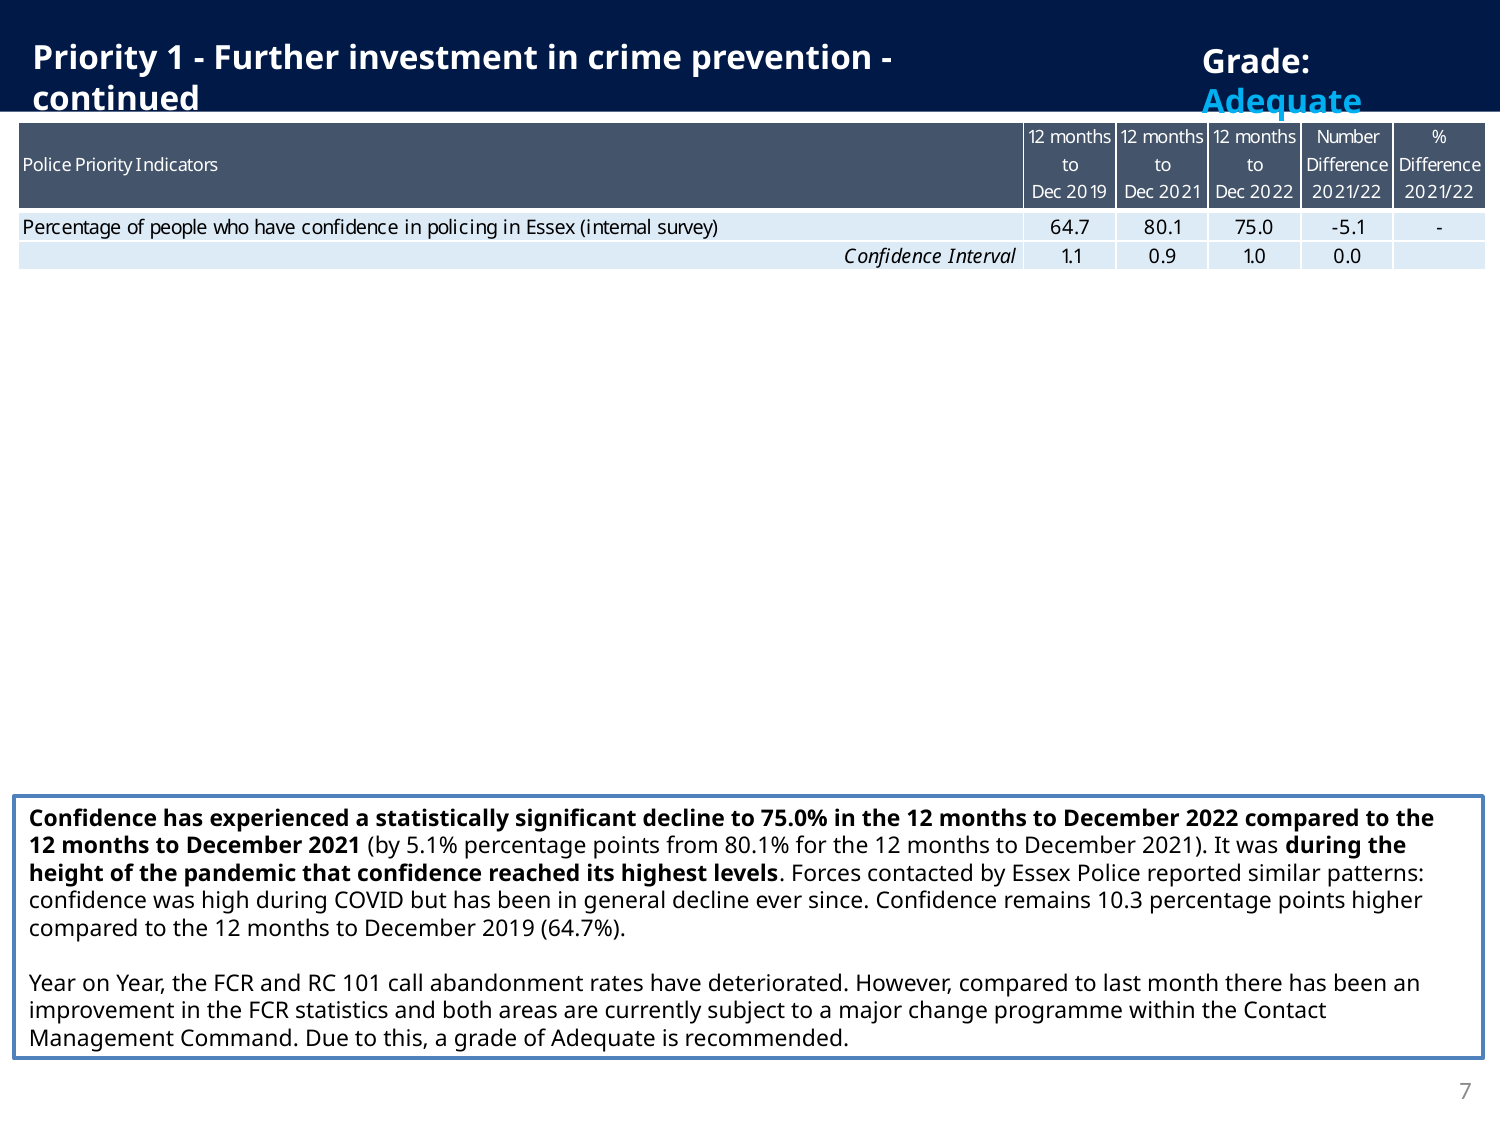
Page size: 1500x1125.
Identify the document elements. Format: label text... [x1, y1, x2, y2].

slide_number 7 [1136, 1059, 1487, 1120]
text_box Priority 1 - Further investment in crime prevention - continued [17, 29, 1046, 120]
picture [17, 120, 1487, 272]
text_box Grade: Adequate [1187, 32, 1488, 121]
text_box [0, 0, 1500, 114]
text_box Confidence has experienced a statistically significant decline to 75.0% in the 12 months to December 2022 compared to the 12 months to December 2021 (by 5.1% percentage points from 80.1% for the 12 months to December 2021). It was during the height of the pandemic that confidence reached its highest levels. Forces contacted by Essex Police reported similar patterns: confidence was high during COVID but has been in general decline ever since. Confidence remains 10.3 percentage points higher compared to the 12 months to December 2019 (64.7%). Year on Year, the FCR and RC 101 call abandonment rates have deteriorated. However, compared to last month there has been an improvement in the FCR statistics and both areas are currently subject to a major change programme within the Contact Management Command. Due to this, a grade of Adequate is recommended. [12, 794, 1485, 1060]
